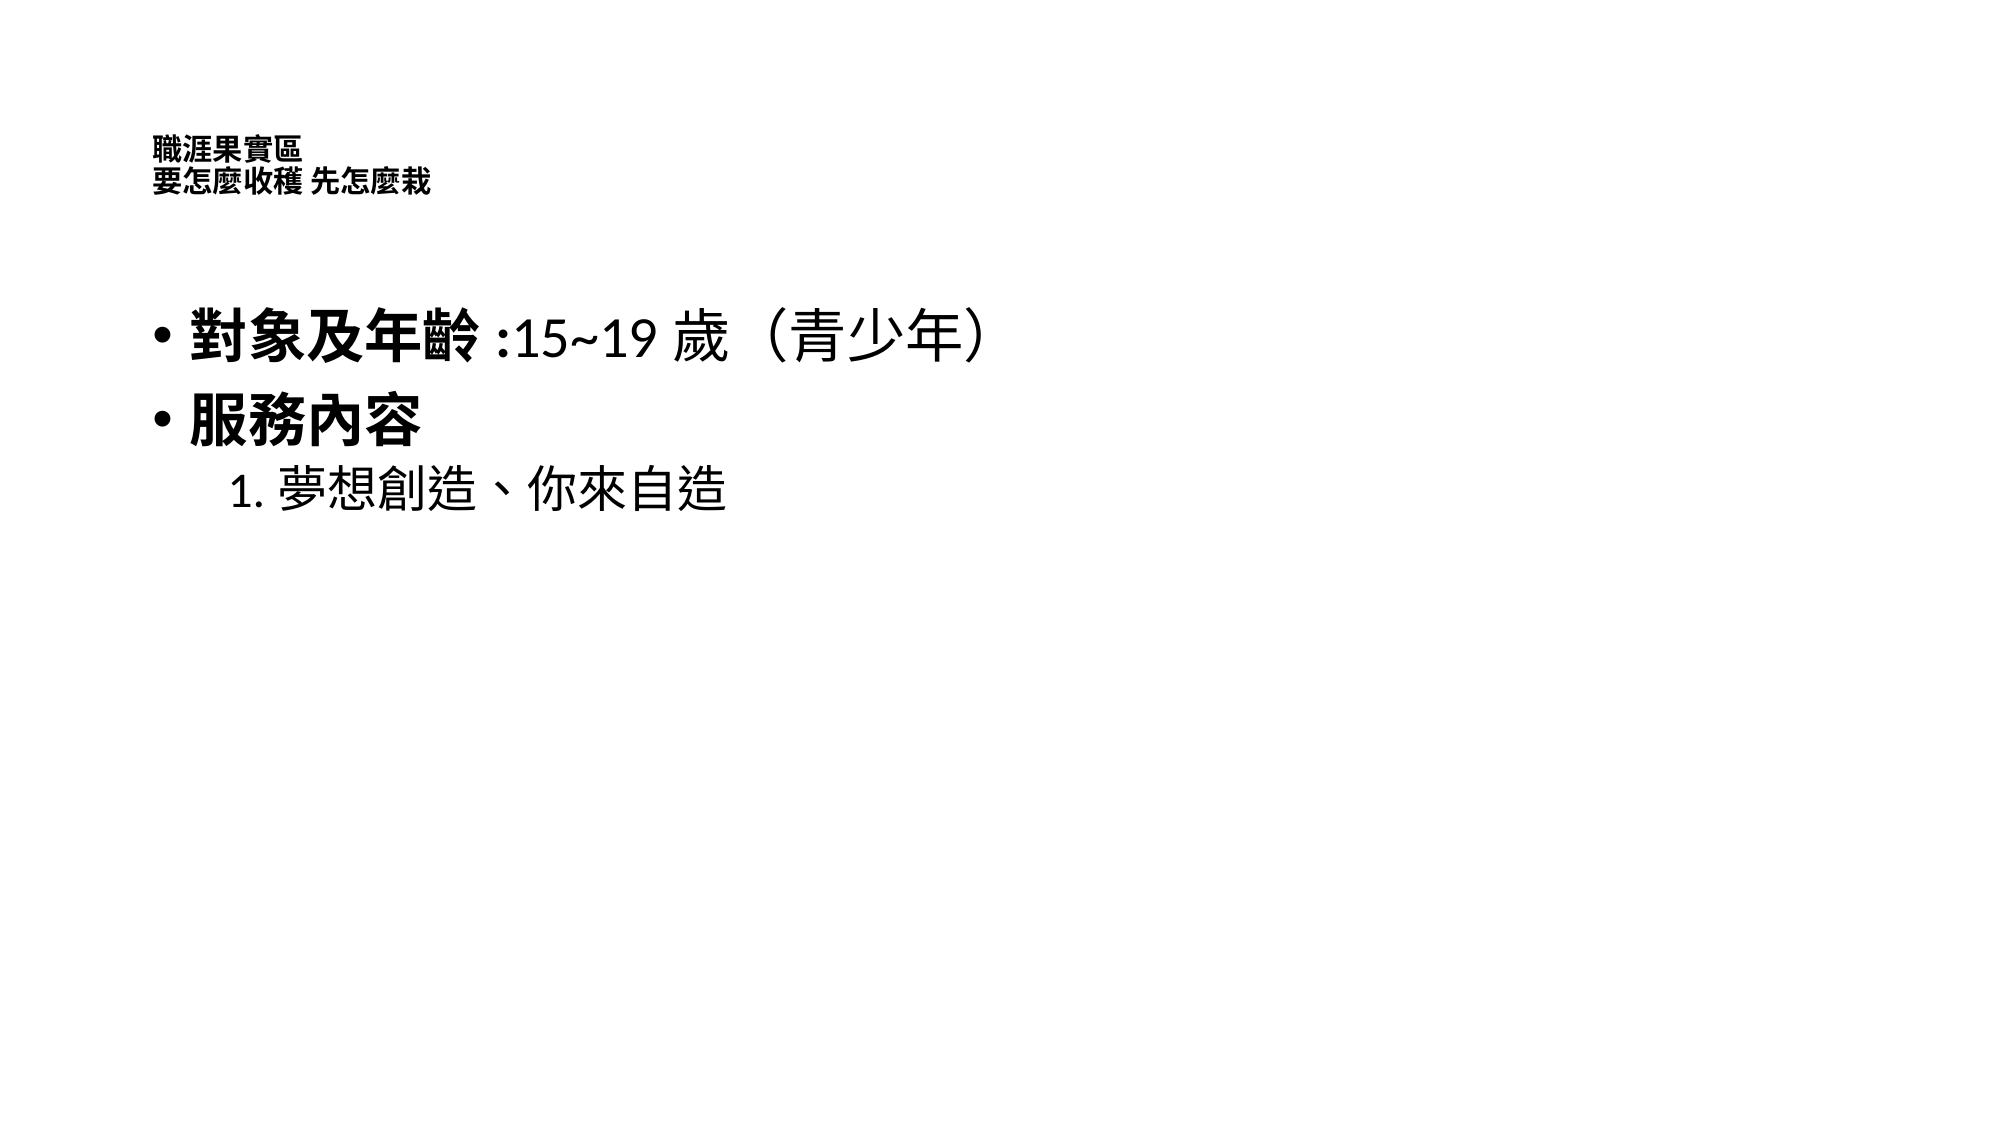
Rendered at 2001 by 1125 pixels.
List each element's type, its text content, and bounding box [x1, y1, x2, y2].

title 職涯果實區 要怎麼收穫 先怎麼栽 [137, 59, 1863, 278]
list 對象及年齡:15~19歲（青少年） 服務內容 1.夢想創造、你來自造 [137, 299, 1863, 1014]
